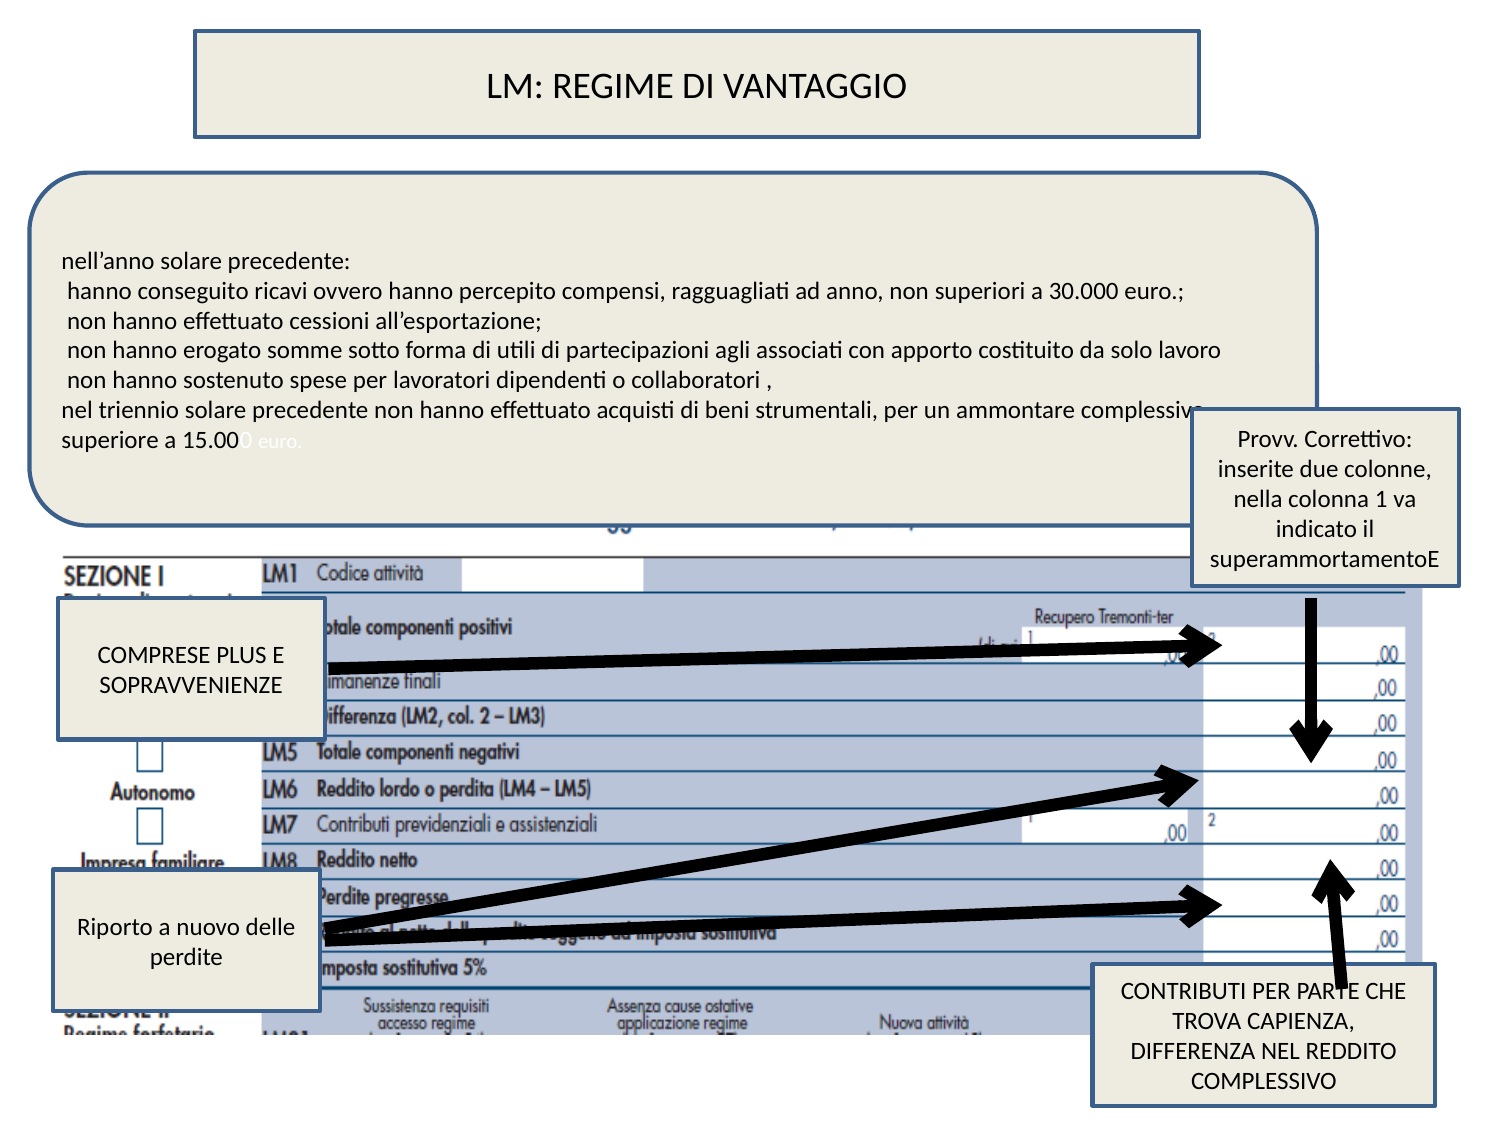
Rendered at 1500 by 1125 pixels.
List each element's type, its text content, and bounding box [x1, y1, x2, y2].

text_box Provv. Correttivo: inserite due colonne, nella colonna 1 va indicato il superammortamentoE [1190, 407, 1461, 588]
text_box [324, 779, 1200, 904]
text_box LM: REGIME DI VANTAGGIO [193, 29, 1201, 139]
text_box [1329, 858, 1343, 990]
text_box nell’anno solare precedente: hanno conseguito ricavi ovvero hanno percepito compensi, ragguagliati ad anno, non superiori a 30.000 euro.; non hanno effettuato cessioni all’esportazione; non hanno erogato somme sotto forma di utili di partecipazioni agli associati con apporto costituito da solo lavoro non hanno sostenuto spese per lavoratori dipendenti o collaboratori , nel triennio solare precedente non hanno effettuato acquisti di beni strumentali, per un ammontare complessivo superiore a 15.000 euro. [27, 170, 1320, 524]
text_box CONTRIBUTI PER PARTE CHE TROVA CAPIENZA, DIFFERENZA NEL REDDITO COMPLESSIVO [1090, 1044, 1437, 1108]
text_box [328, 644, 1223, 669]
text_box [324, 904, 1223, 941]
picture [57, 525, 1443, 1036]
